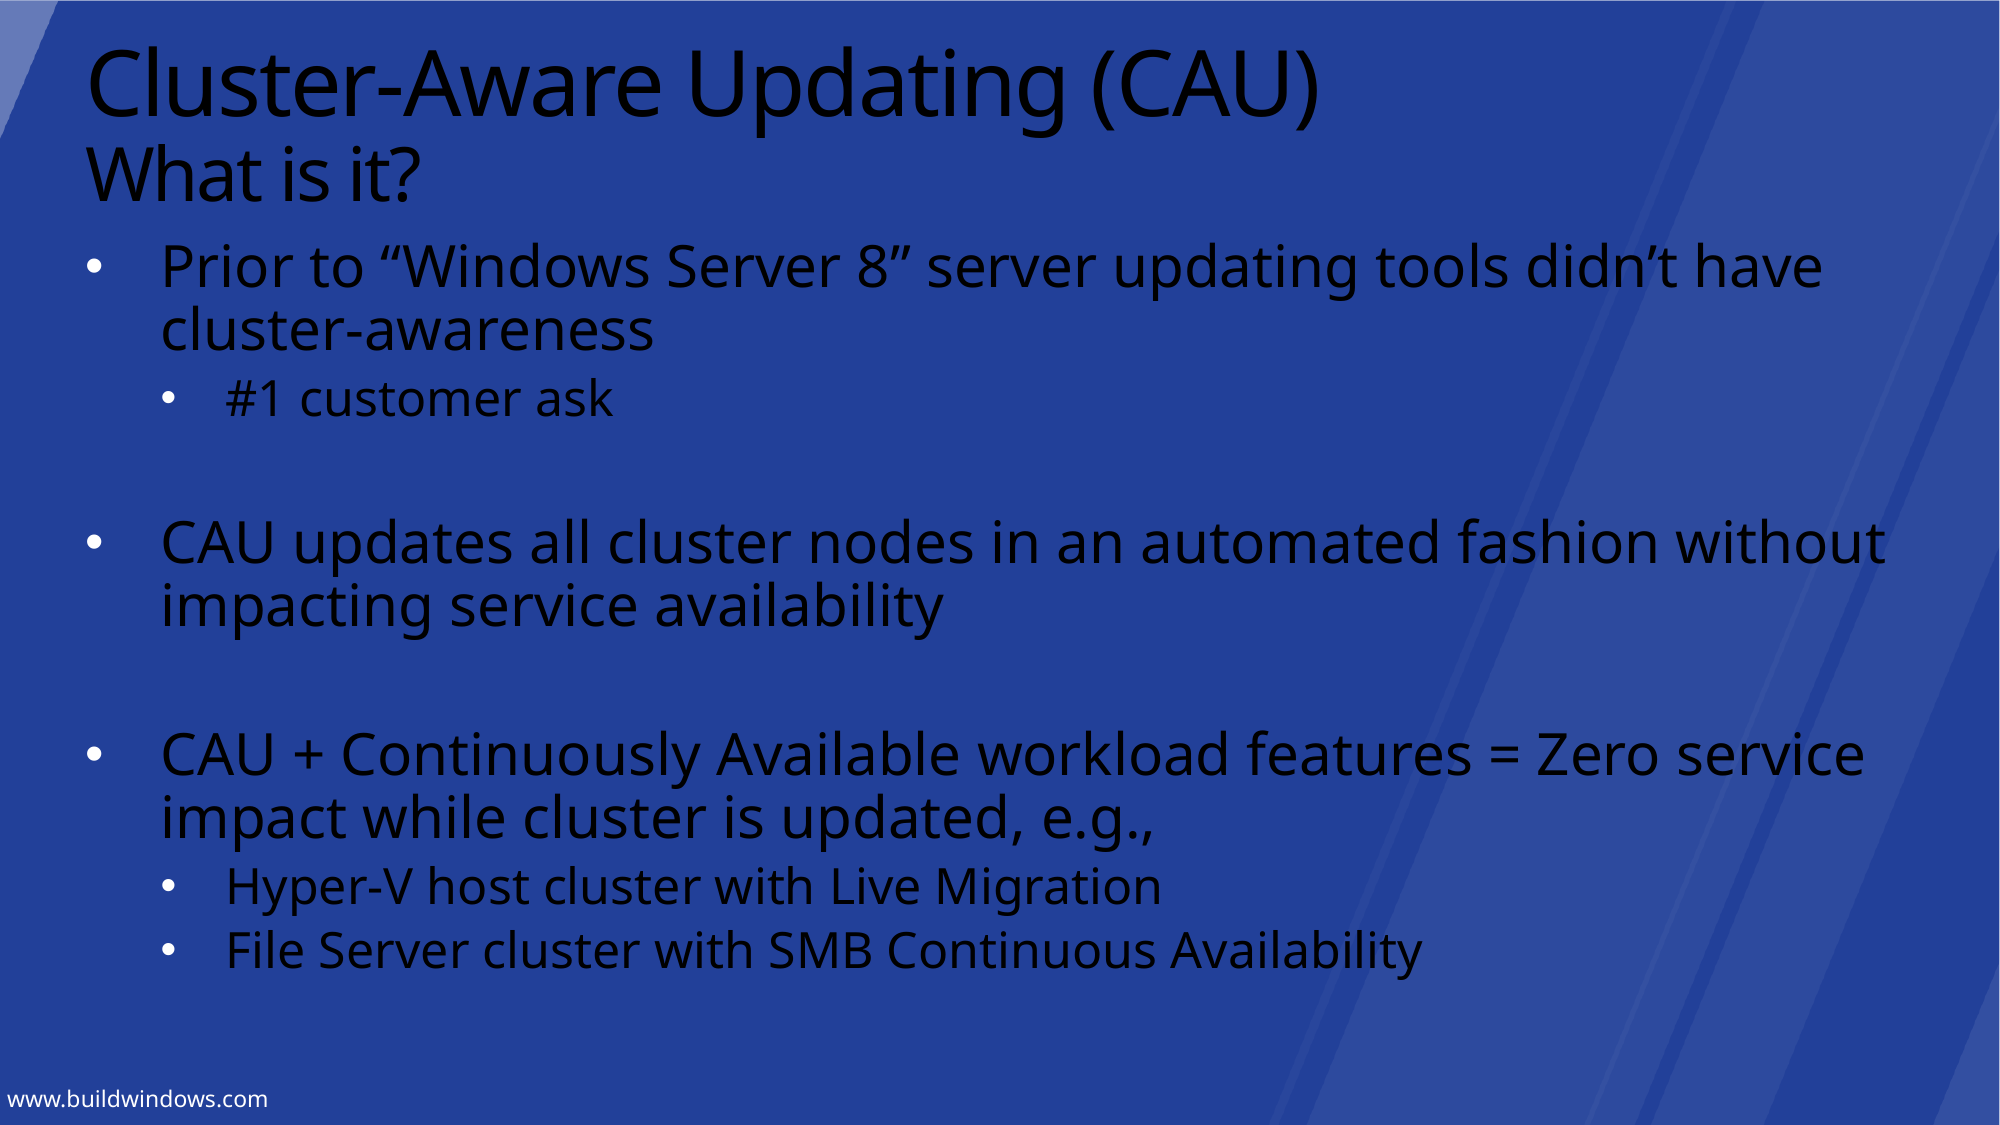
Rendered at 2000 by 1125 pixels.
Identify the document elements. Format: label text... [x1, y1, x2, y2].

picture [0, 0, 2000, 1125]
title Cluster-Aware Updating (CAU) What is it? [85, 37, 1914, 220]
list Prior to “Windows Server 8” server updating tools didn’t have cluster-awareness #1 customer ask CAU updates all cluster nodes in an automated fashion without impacting service availability CAU + Continuously Available workload features = Zero service impact while cluster is updated, e.g., Hyper-V host cluster with Live Migration File Server cluster with SMB Continuous Availability [85, 237, 1914, 1000]
